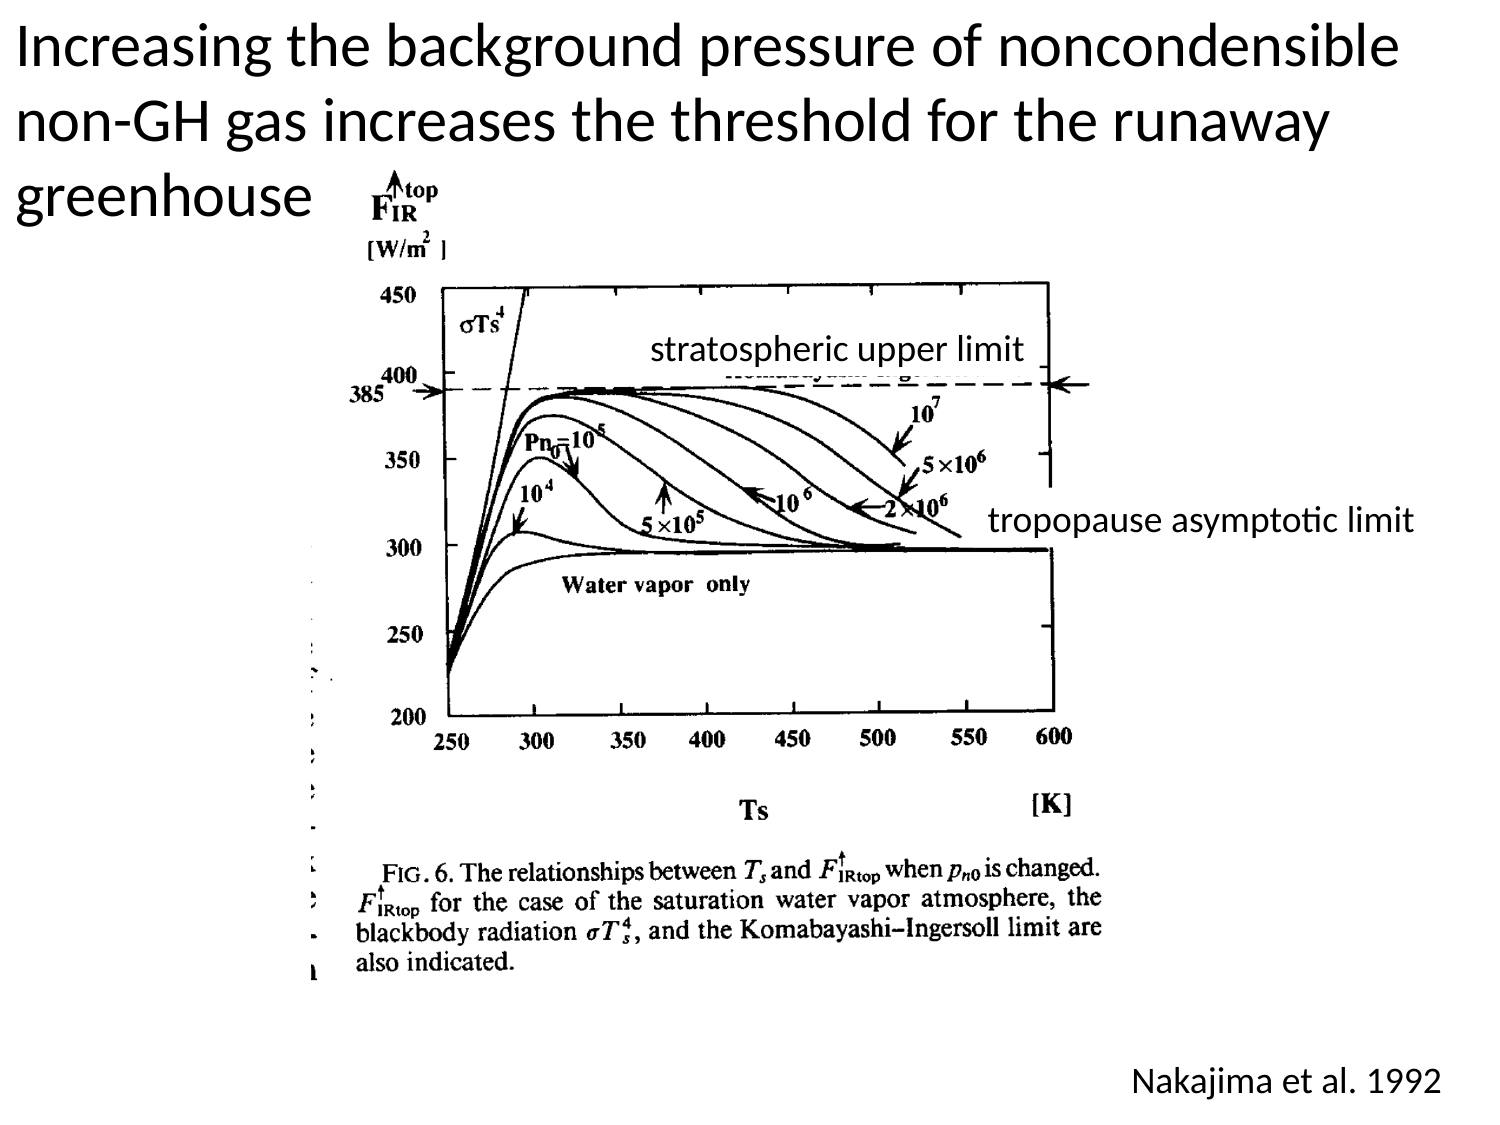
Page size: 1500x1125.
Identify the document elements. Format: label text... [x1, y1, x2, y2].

text_box tropopause asymptotic limit [1122, 487, 1431, 548]
title Increasing the background pressure of noncondensible non-GH gas increases the threshold for the runaway greenhouse [0, 23, 1469, 211]
picture [311, 147, 1118, 987]
text_box Nakajima et al. 1992 [1116, 1048, 1457, 1109]
